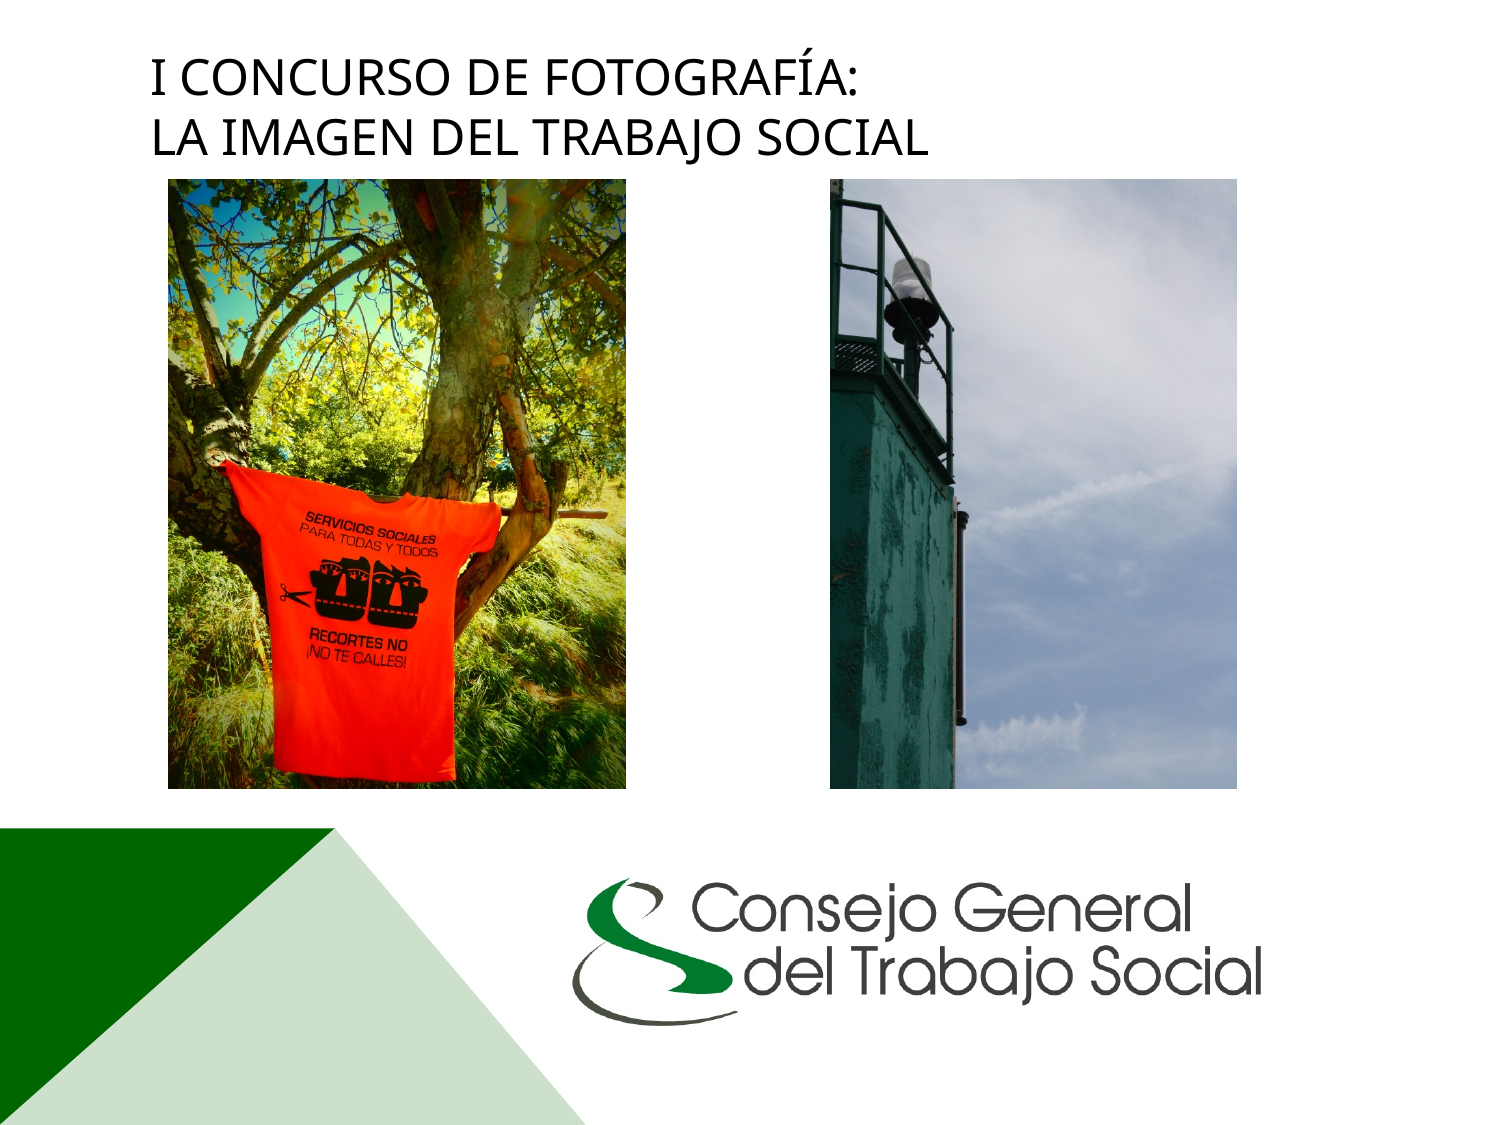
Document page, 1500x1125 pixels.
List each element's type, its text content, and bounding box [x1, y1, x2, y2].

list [830, 179, 1237, 790]
title I Concurso DE fotografía: la imagen del trabajo social [135, 60, 1369, 150]
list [168, 179, 626, 790]
picture [572, 878, 1261, 1027]
